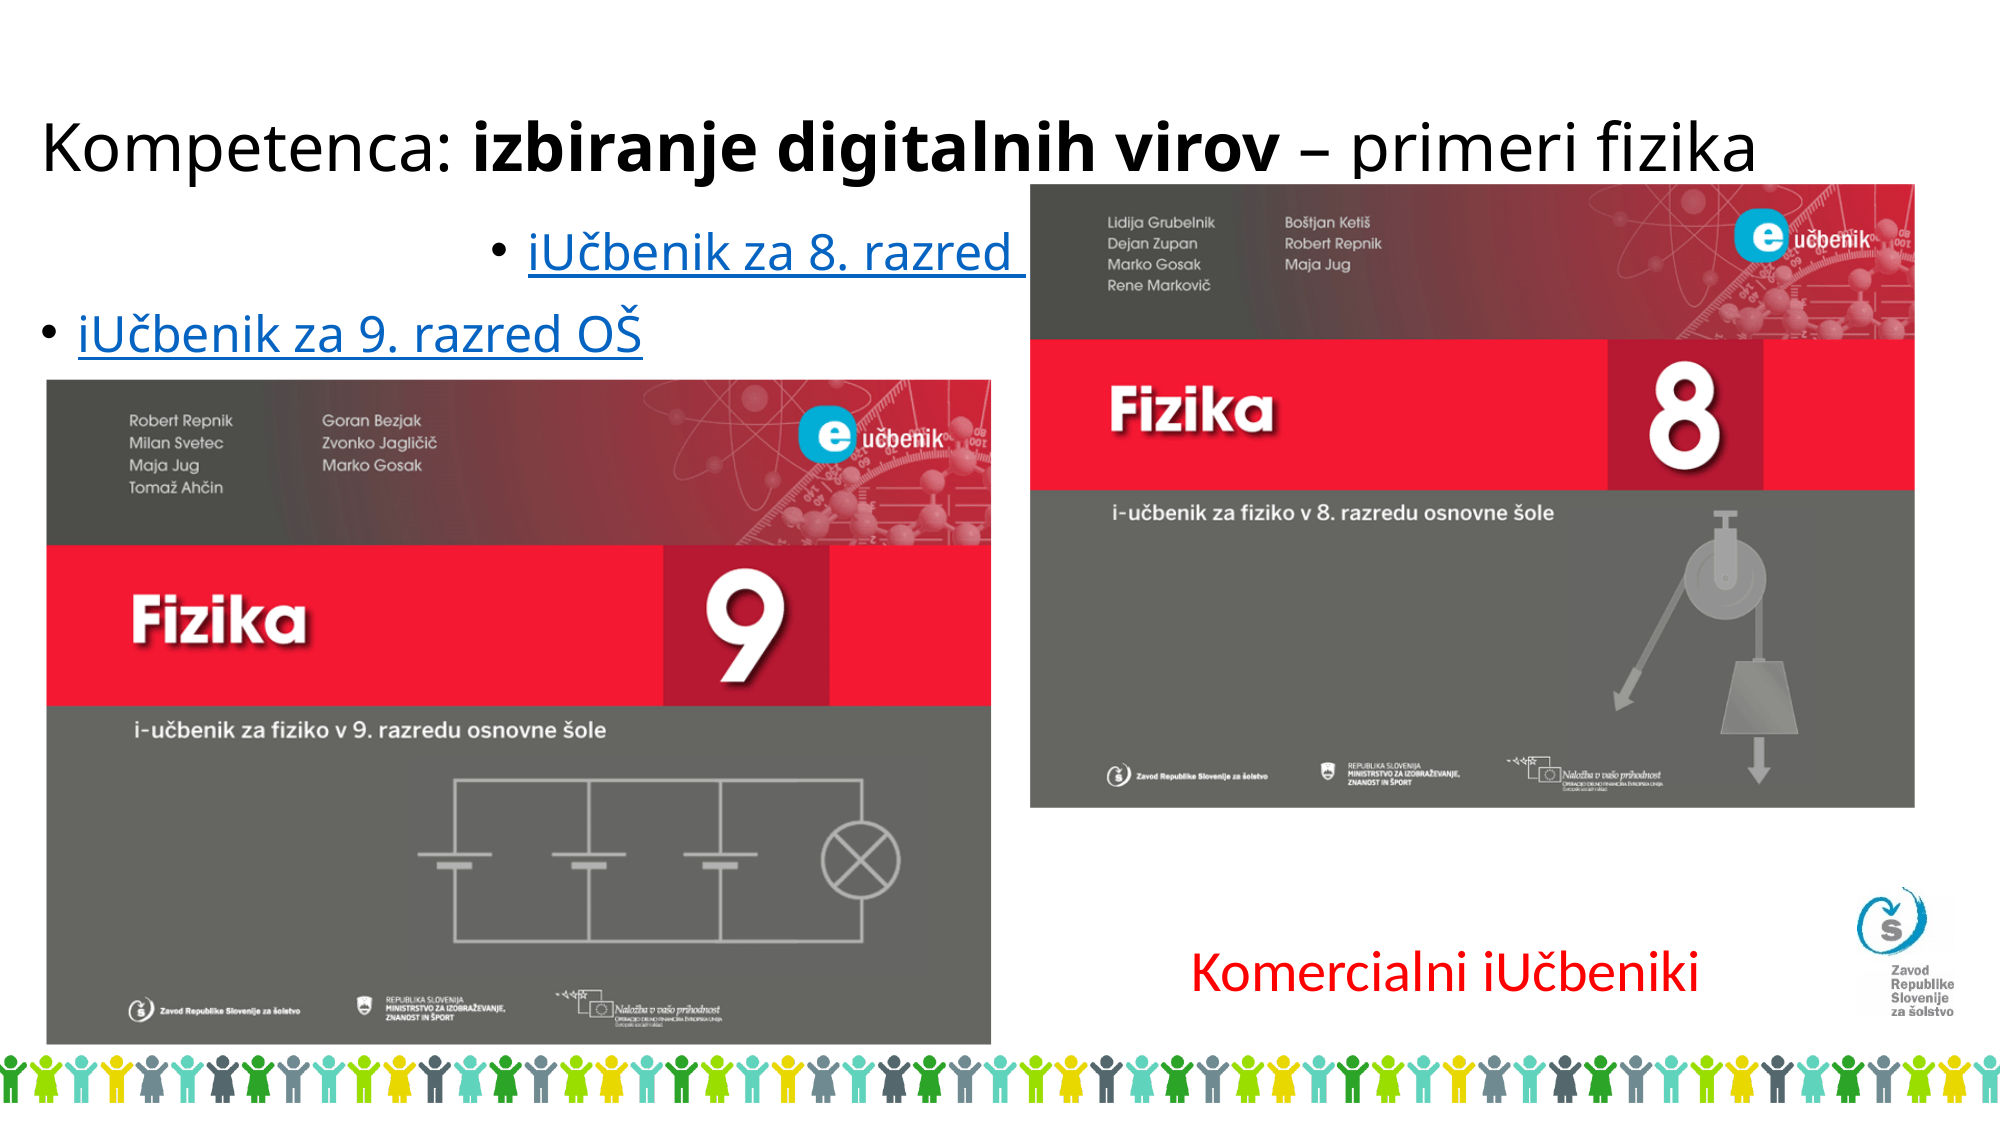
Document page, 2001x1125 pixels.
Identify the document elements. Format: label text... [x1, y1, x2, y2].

list iUčbenik za 8. razred OŠ iUčbenik za 9. razred OŠ [25, 214, 1975, 1038]
text_box Komercialni iUčbeniki [1176, 925, 1785, 1011]
title Kompetenca: izbiranje digitalnih virov – primeri fizika [25, 24, 1975, 194]
picture [41, 372, 1000, 1049]
picture [1026, 179, 1922, 814]
picture [0, 1055, 663, 1103]
picture [665, 1055, 1335, 1103]
picture [1336, 1055, 2000, 1103]
